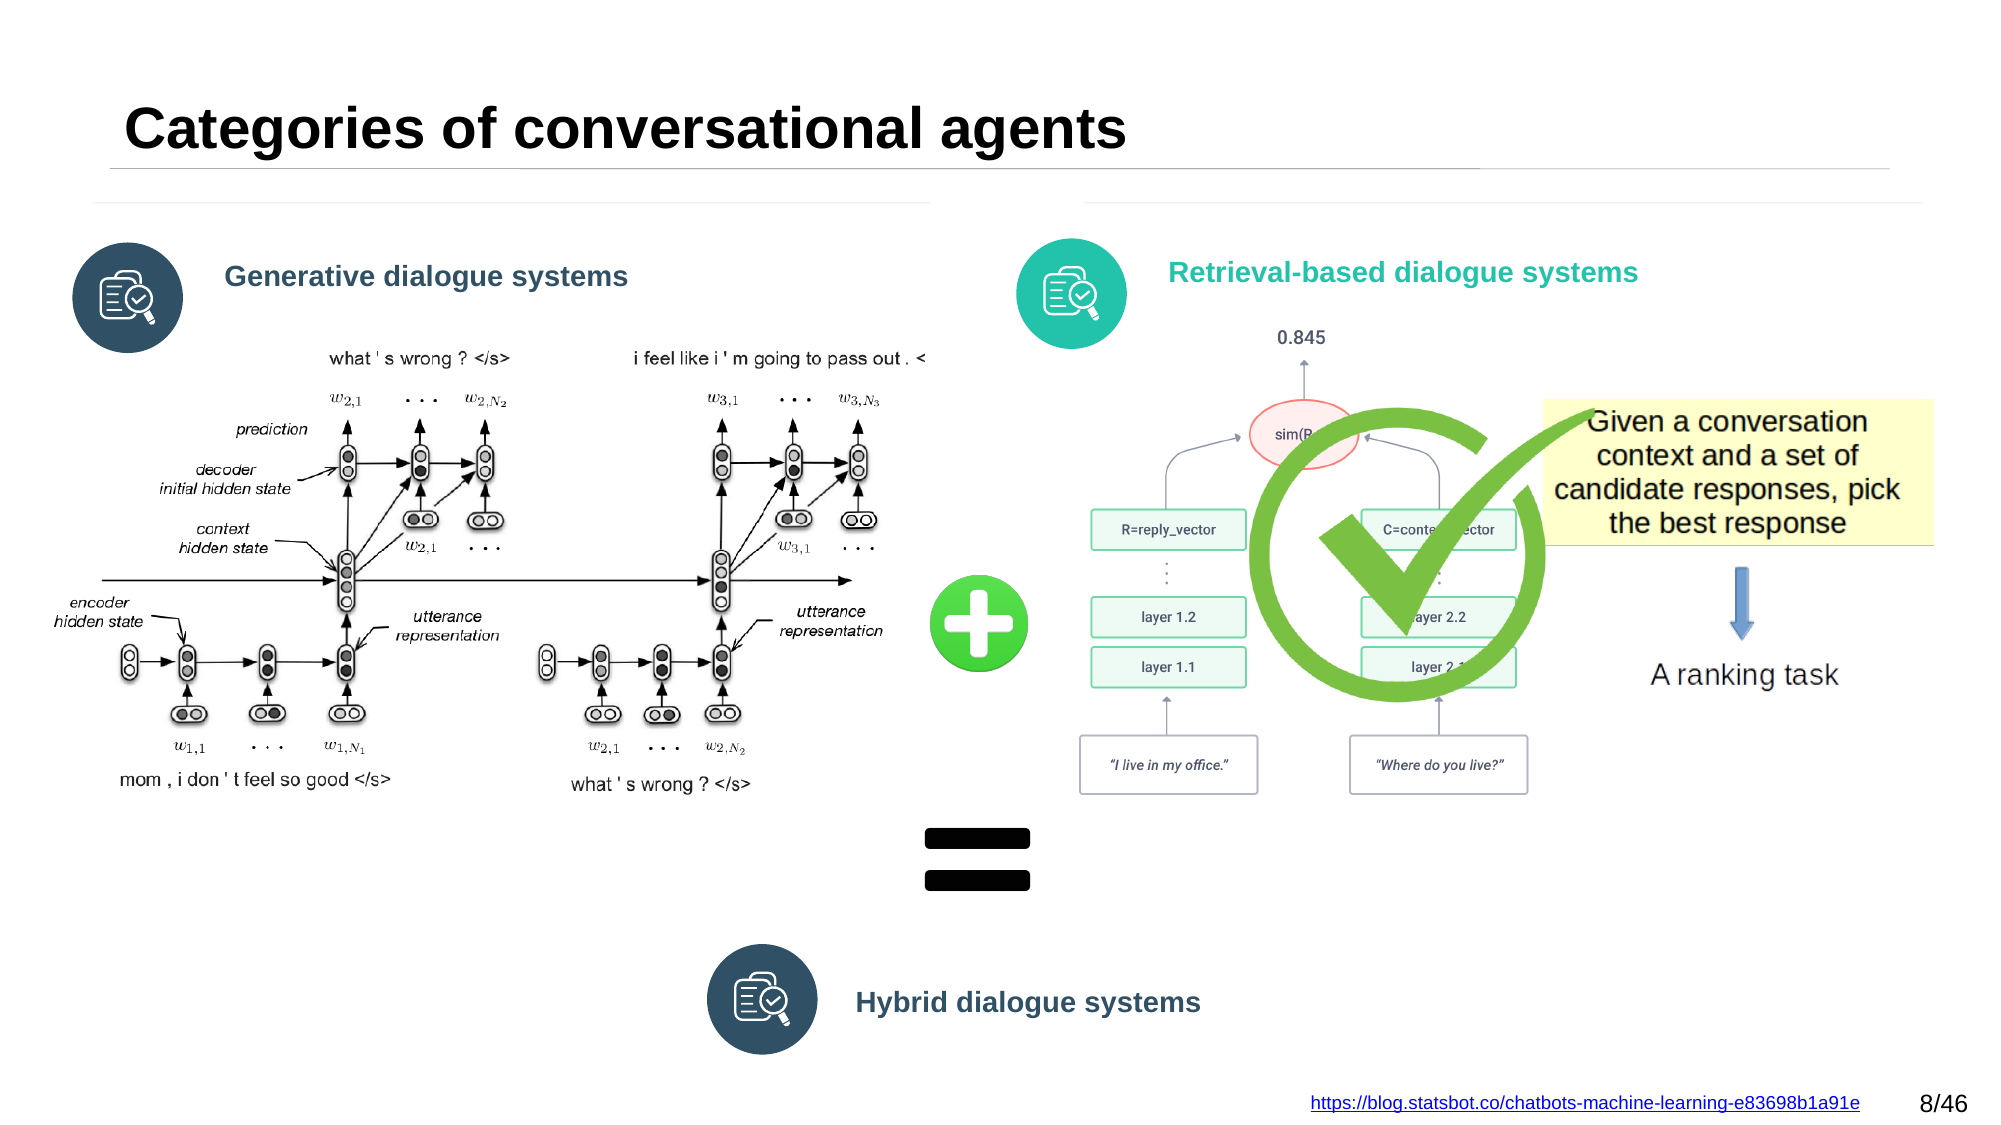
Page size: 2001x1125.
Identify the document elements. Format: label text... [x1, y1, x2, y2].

text_box Generative dialogue systems [209, 236, 955, 314]
text_box Categories of conversational agents [109, 0, 1890, 169]
text_box [734, 971, 790, 1027]
text_box https://blog.statsbot.co/chatbots-machine-learning-e83698b1a91e [1295, 1083, 1879, 1121]
text_box [99, 270, 156, 325]
text_box [1016, 238, 1127, 349]
text_box [707, 944, 818, 1055]
text_box [72, 242, 183, 348]
picture [930, 575, 1028, 673]
text_box Hybrid dialogue systems [840, 961, 1219, 1039]
text_box 8/46 [1904, 1079, 1998, 1125]
text_box [1043, 266, 1098, 316]
picture [1071, 315, 1934, 809]
text_box Retrieval-based dialogue systems [1153, 232, 1899, 310]
picture [54, 349, 1048, 930]
